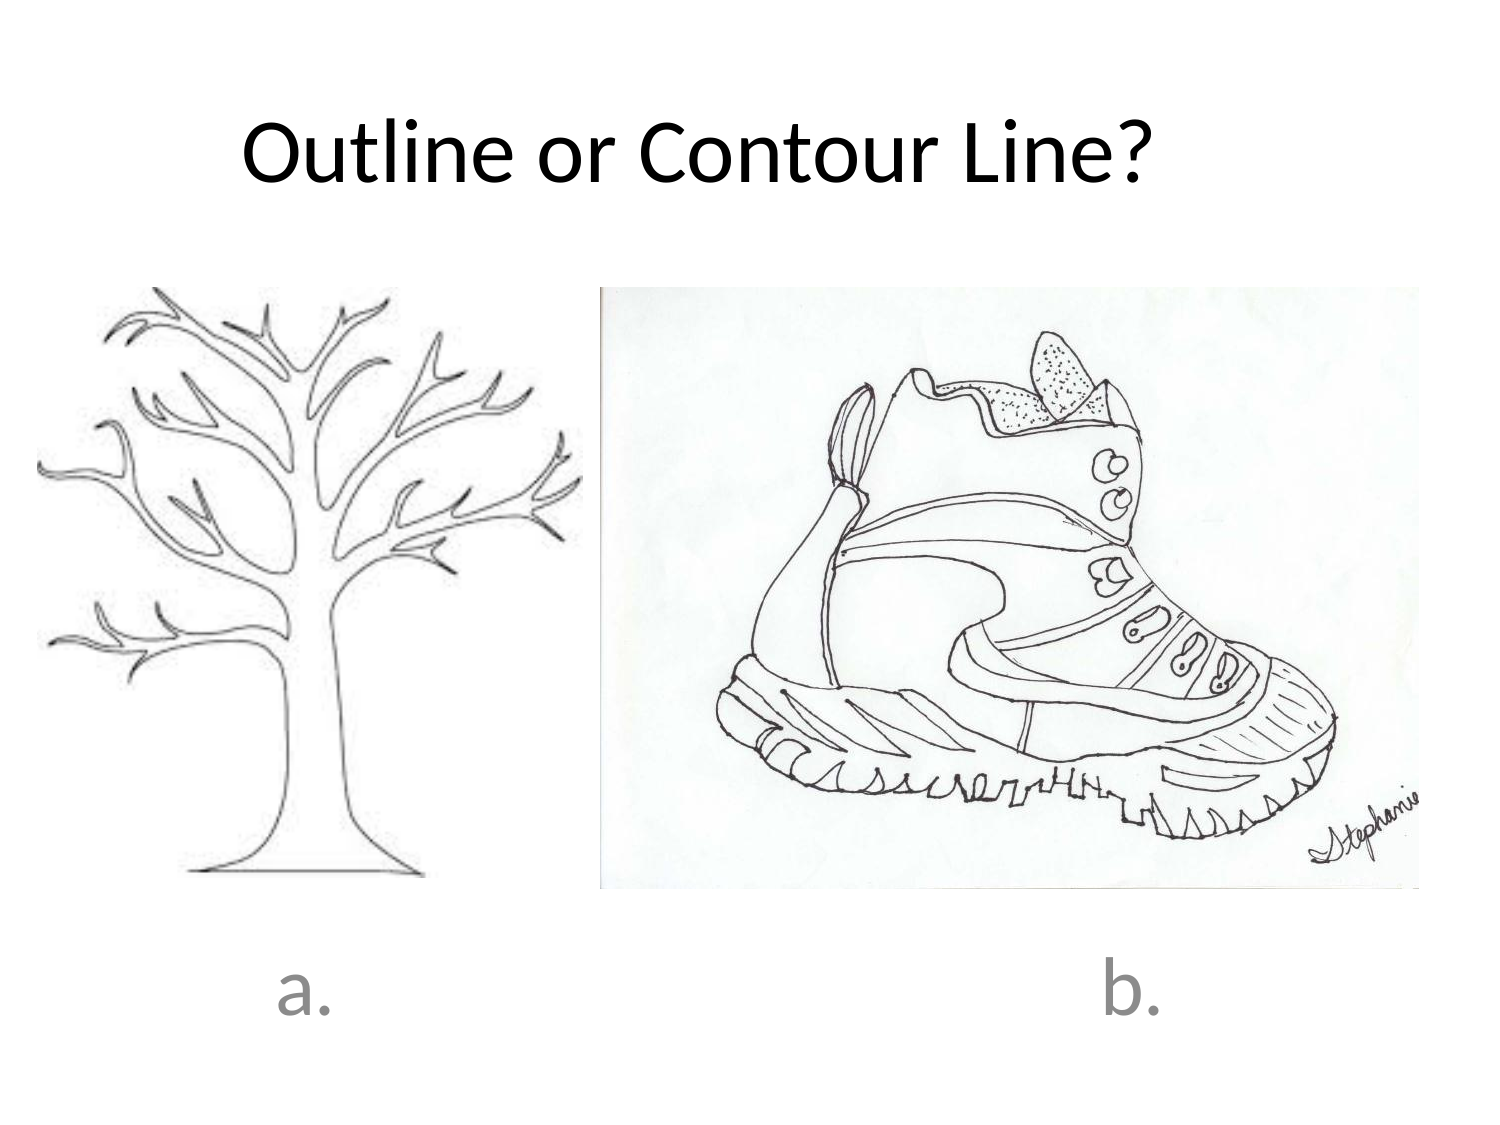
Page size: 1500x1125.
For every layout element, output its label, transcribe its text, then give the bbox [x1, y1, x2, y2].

subtitle a. b. [37, 924, 1413, 1063]
picture [599, 287, 1419, 889]
title Outline or Contour Line? [62, 24, 1338, 267]
picture [37, 287, 583, 879]
